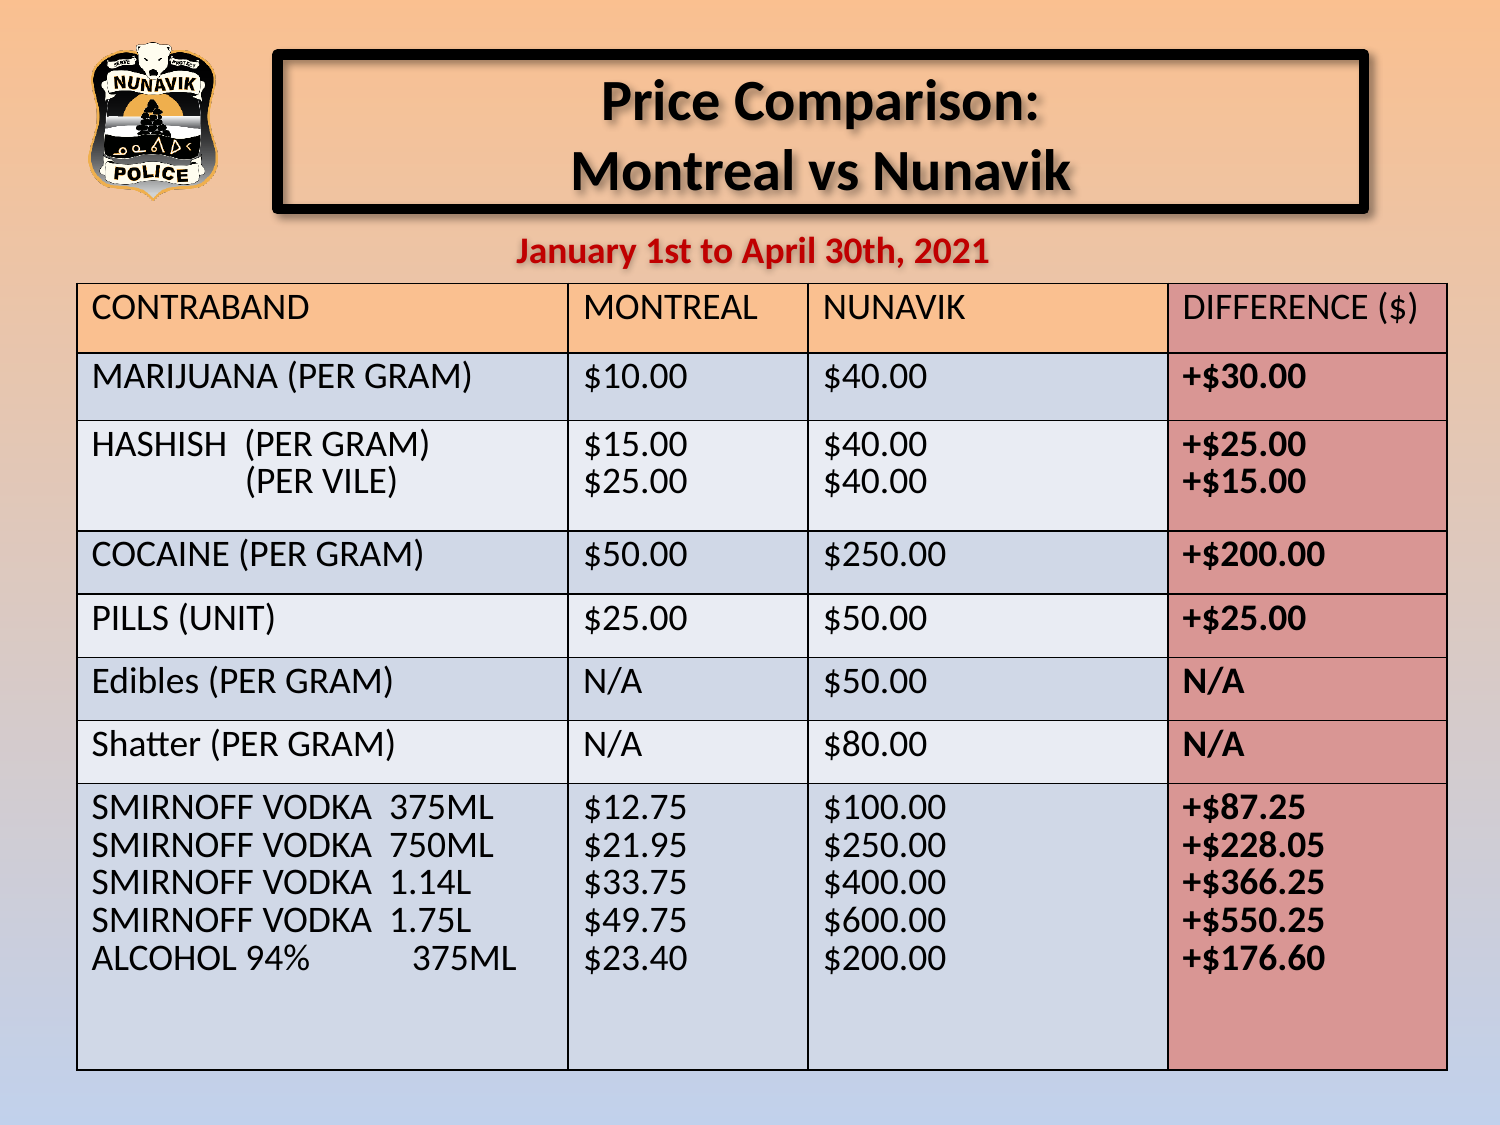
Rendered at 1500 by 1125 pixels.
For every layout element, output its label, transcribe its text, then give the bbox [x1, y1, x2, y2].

table_header MONTREAL [569, 284, 807, 352]
table_cell $15.00 $25.00 [569, 421, 807, 530]
table_cell Edibles (PER GRAM) [78, 658, 567, 720]
table_cell N/A [569, 721, 807, 783]
table_cell $250.00 [809, 532, 1167, 593]
table_cell $40.00 [809, 354, 1167, 420]
table_header CONTRABAND [78, 284, 567, 352]
table_cell SMIRNOFF VODKA 375ML SMIRNOFF VODKA 750ML SMIRNOFF VODKA 1.14L SMIRNOFF VODKA 1.75L ALCOHOL 94% 375ML [78, 784, 567, 1069]
table_cell $80.00 [809, 721, 1167, 783]
table_cell $50.00 [809, 658, 1167, 720]
table_cell $12.75 $21.95 $33.75 $49.75 $23.40 [569, 784, 807, 1069]
table_cell $50.00 [809, 595, 1167, 657]
table_cell $25.00 [569, 595, 807, 657]
table_cell $10.00 [569, 354, 807, 420]
table_cell +$25.00 +$15.00 [1169, 421, 1446, 530]
table_cell N/A [1169, 658, 1446, 720]
table_cell +$25.00 [1169, 595, 1446, 657]
table_cell COCAINE (PER GRAM) [78, 532, 567, 593]
table_cell Shatter (PER GRAM) [78, 721, 567, 783]
text_box January 1st to April 30th, 2021 [277, 218, 1365, 279]
picture [88, 42, 218, 201]
table_cell $40.00 $40.00 [809, 421, 1167, 530]
table_cell $50.00 [569, 532, 807, 593]
text_box Price Comparison: Montreal vs Nunavik [277, 54, 1365, 210]
table_cell PILLS (UNIT) [78, 595, 567, 657]
table_cell +$87.25 +$228.05 +$366.25 +$550.25 +$176.60 [1169, 784, 1446, 1069]
table_cell N/A [1169, 721, 1446, 783]
table_cell +$30.00 [1169, 354, 1446, 420]
table_cell +$200.00 [1169, 532, 1446, 593]
table_cell $100.00 $250.00 $400.00 $600.00 $200.00 [809, 784, 1167, 1069]
table_cell HASHISH (PER GRAM) (PER VILE) [78, 421, 567, 530]
table_cell N/A [569, 658, 807, 720]
table_header NUNAVIK [809, 284, 1167, 352]
table_header DIFFERENCE ($) [1169, 284, 1446, 352]
table_cell MARIJUANA (PER GRAM) [78, 354, 567, 420]
